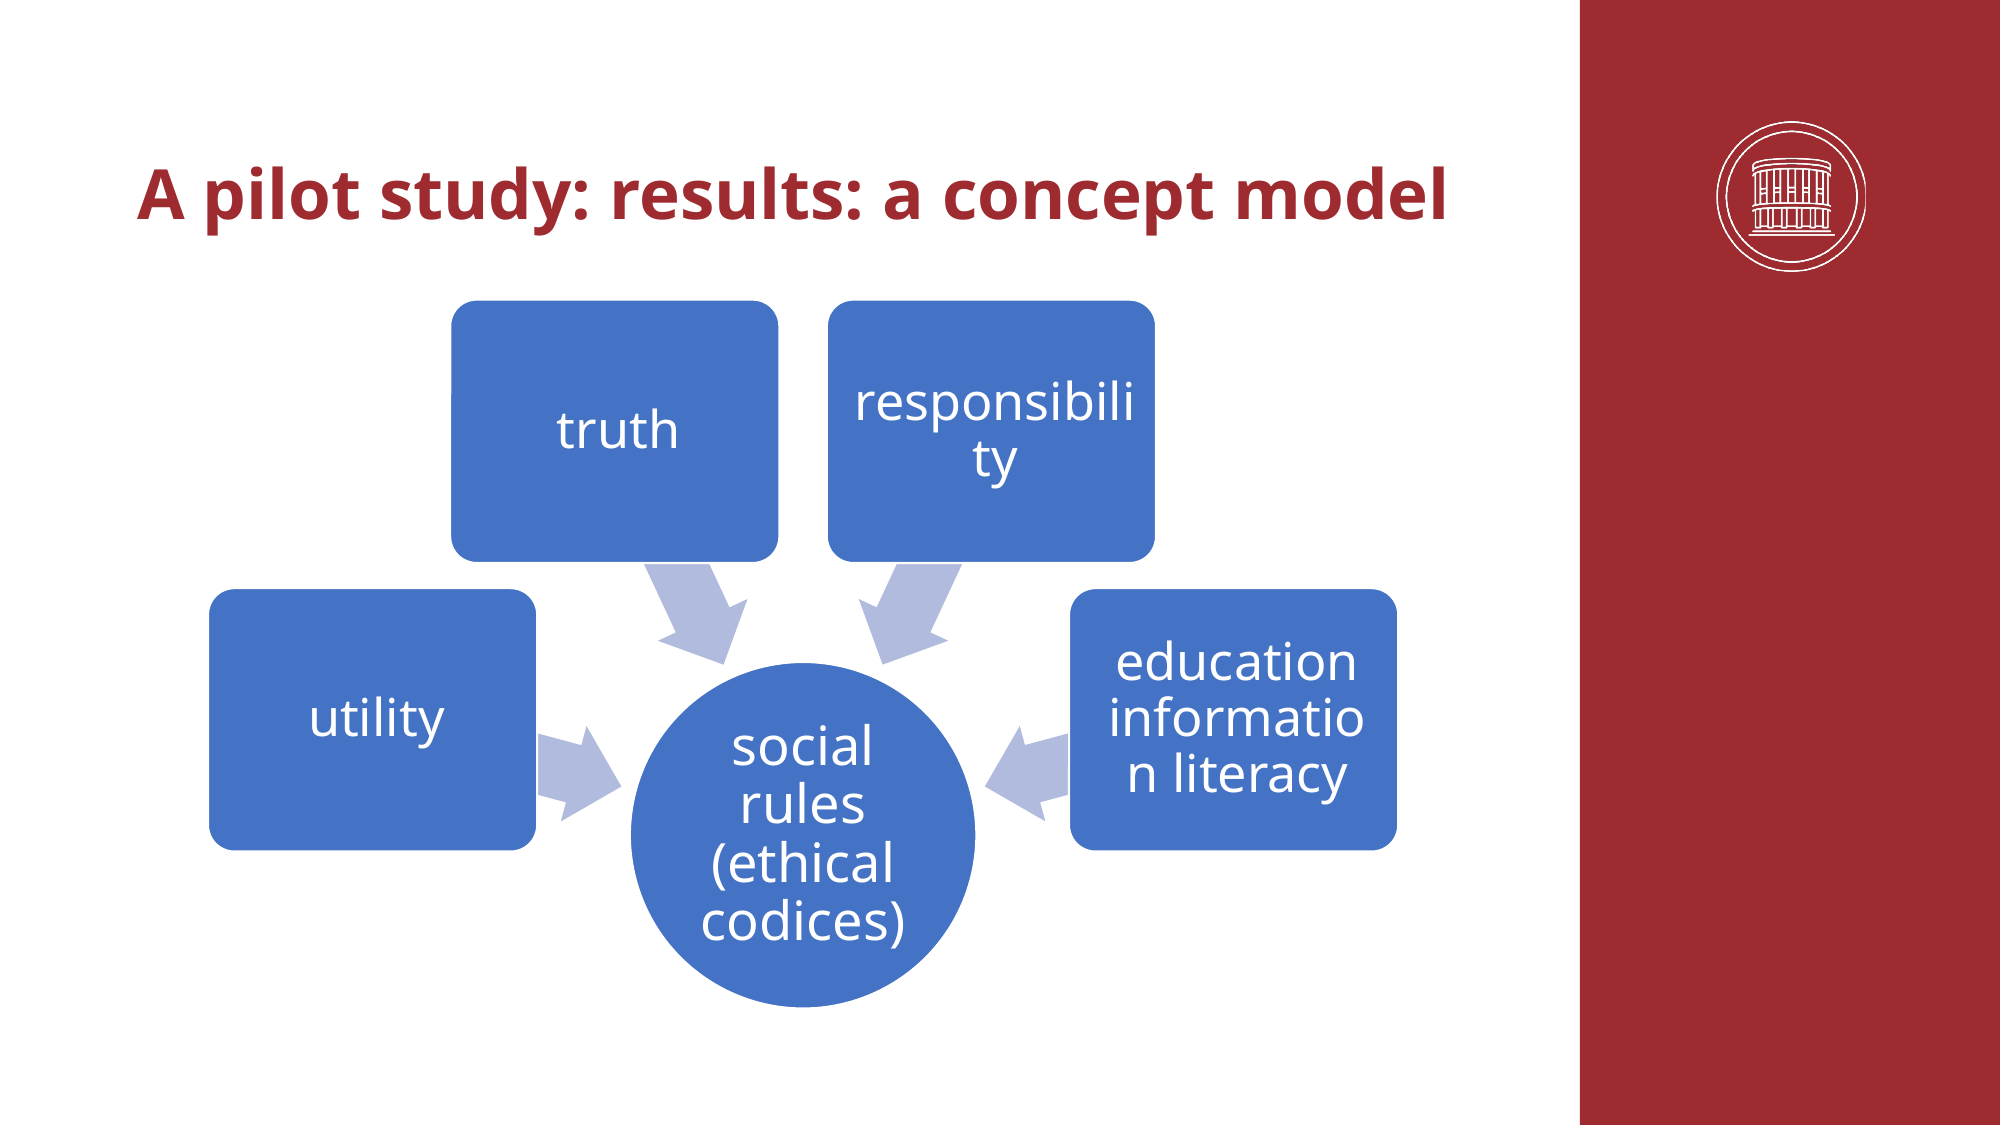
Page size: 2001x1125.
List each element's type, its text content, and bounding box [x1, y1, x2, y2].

title A pilot study: results: a concept model [137, 116, 1469, 278]
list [137, 299, 1469, 1009]
